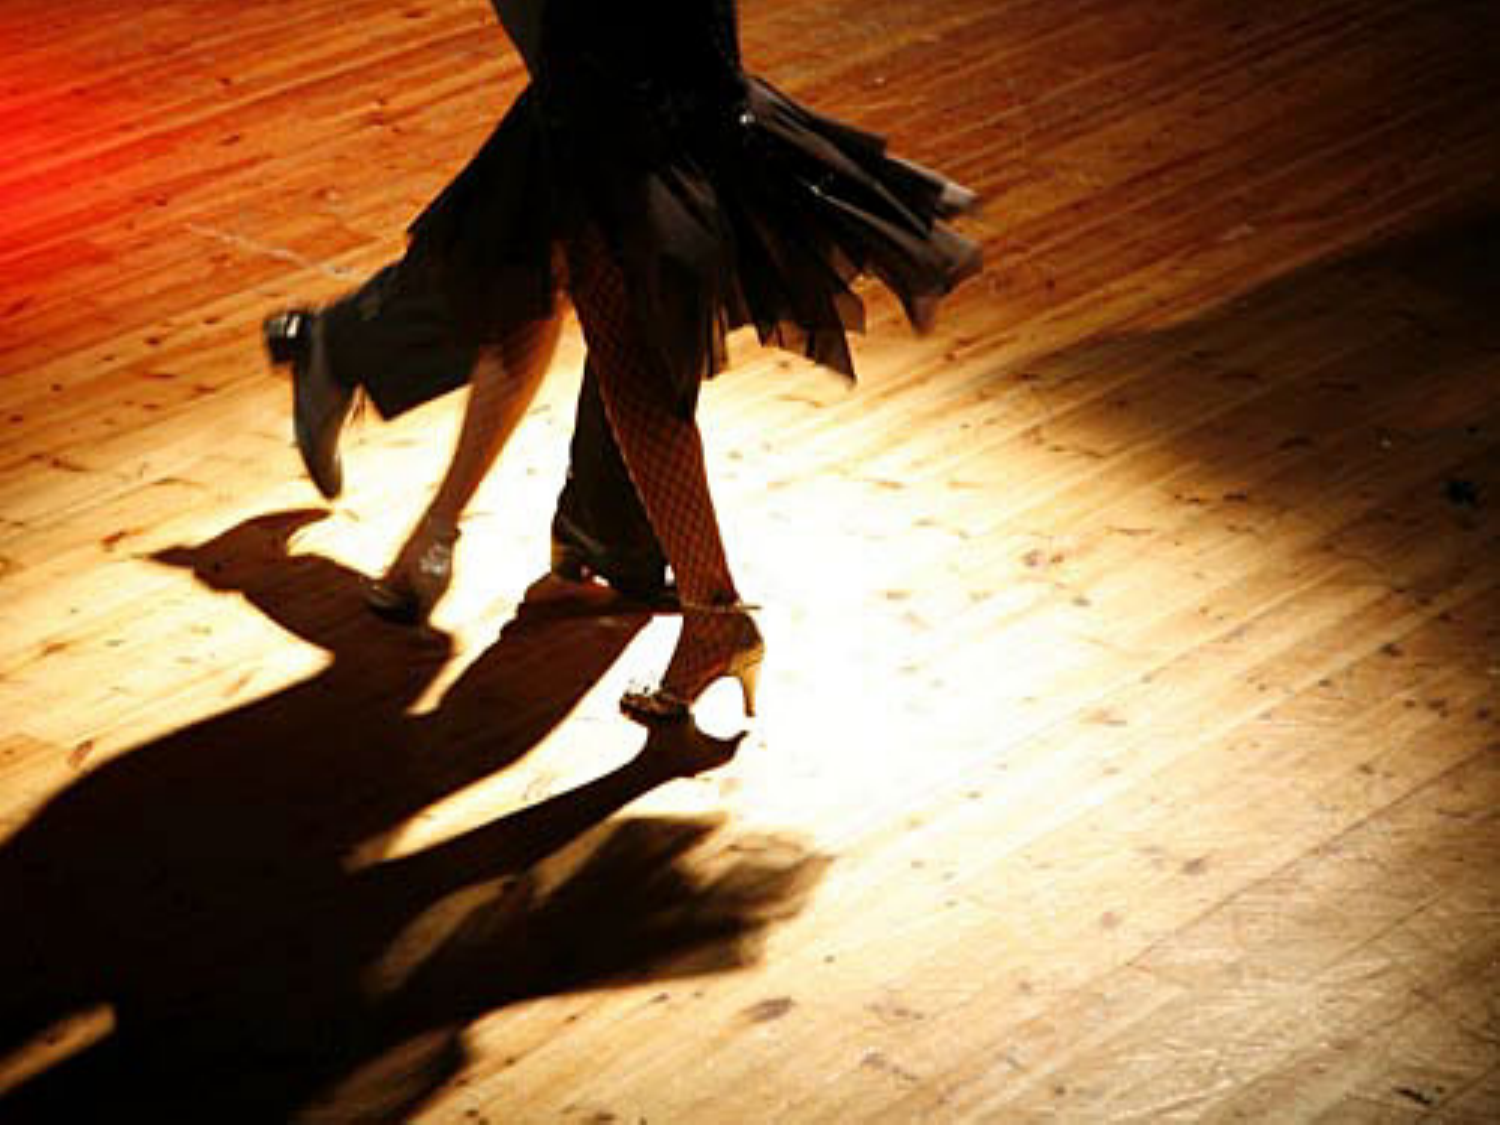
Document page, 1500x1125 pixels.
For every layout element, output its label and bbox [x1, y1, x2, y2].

list [0, 0, 1500, 1125]
